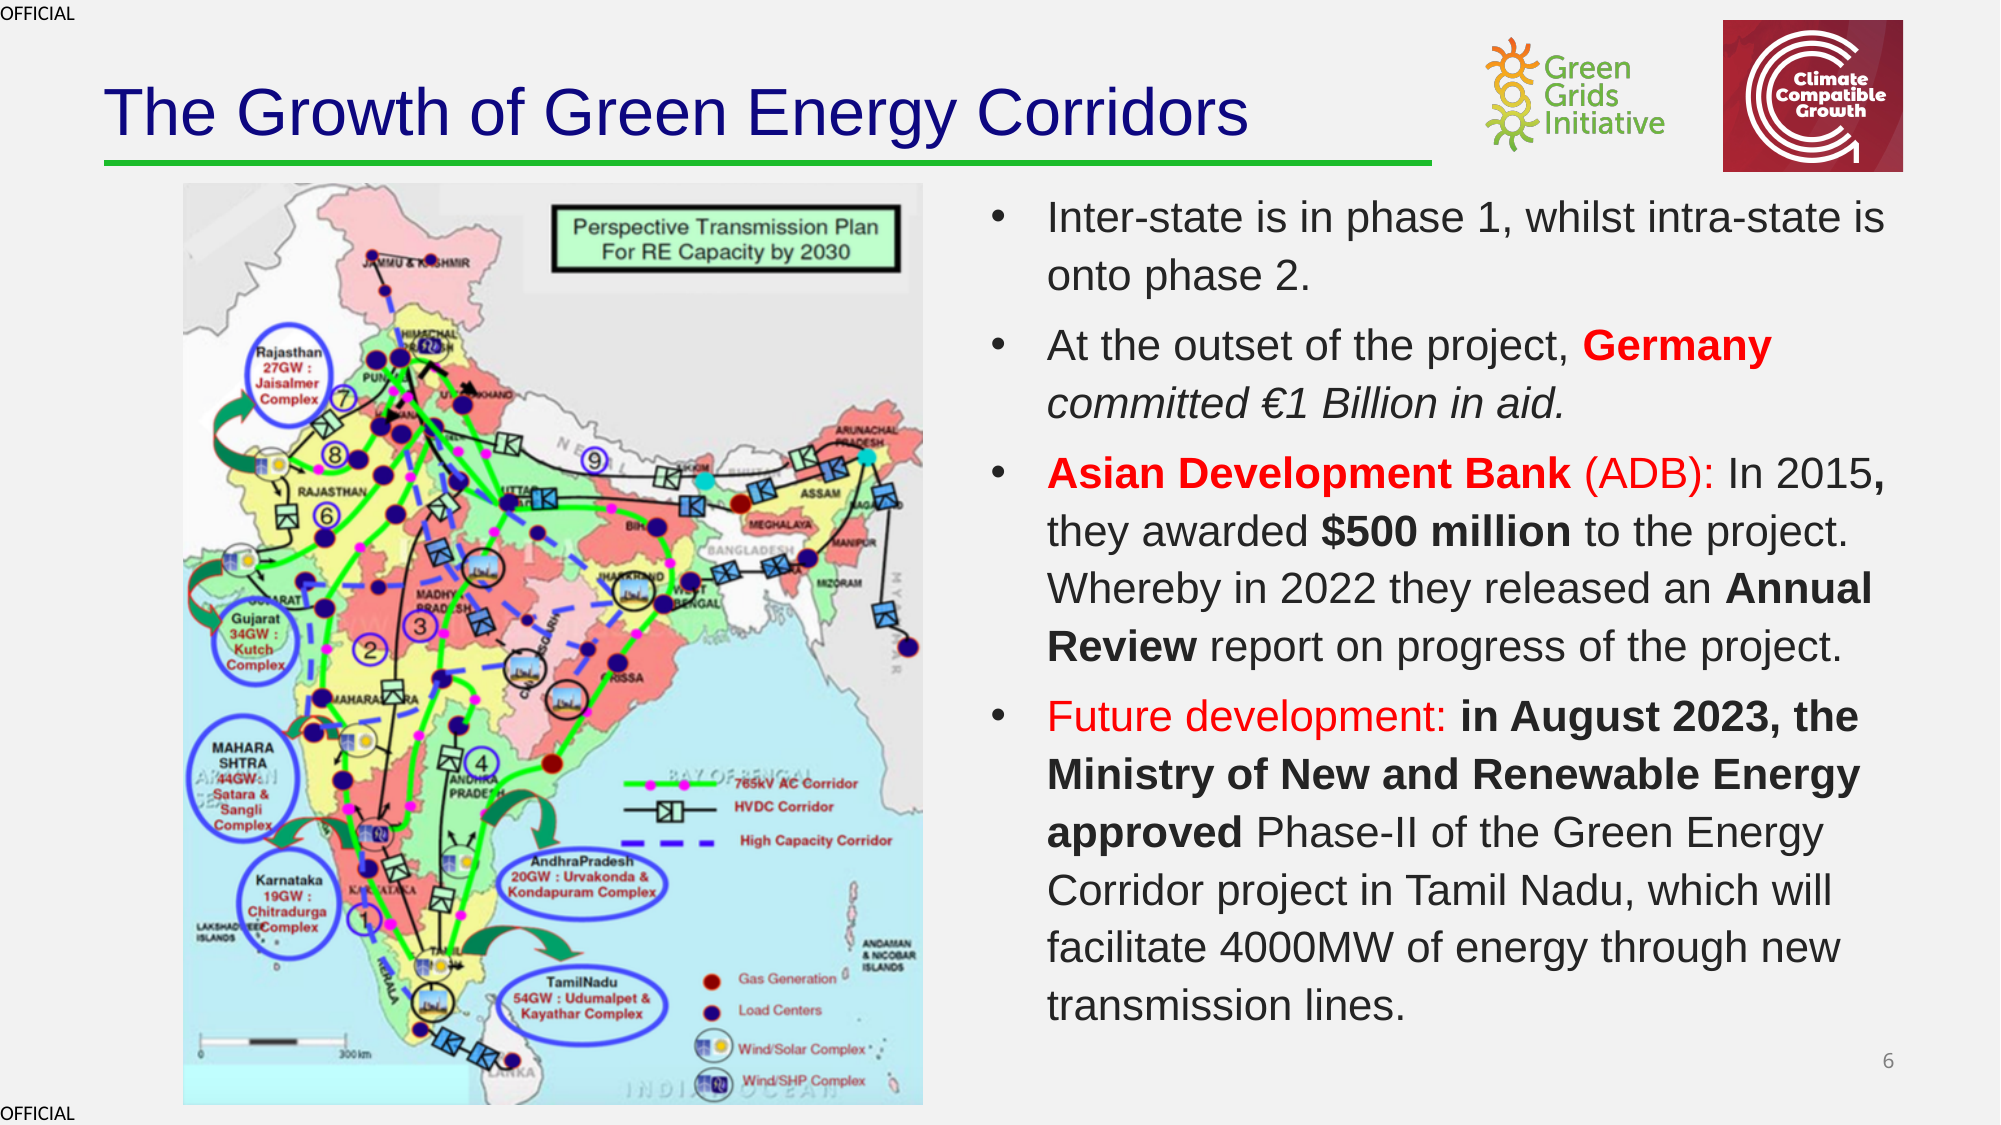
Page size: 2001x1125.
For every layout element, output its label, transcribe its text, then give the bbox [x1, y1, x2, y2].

list Inter-state is in phase 1, whilst intra-state is onto phase 2. At the outset of the project, Germany committed €1 Billion in aid. Asian Development Bank (ADB): In 2015, they awarded $500 million to the project. Whereby in 2022 they released an Annual Review report on progress of the project. Future development: in August 2023, the Ministry of New and Renewable Energy approved Phase-II of the Green Energy Corridor project in Tamil Nadu, which will facilitate 4000MW of energy through new transmission lines. [973, 183, 1897, 1105]
title The Growth of Green Energy Corridors [103, 78, 1433, 151]
picture [1723, 20, 1904, 172]
picture [1485, 37, 1666, 156]
picture [183, 183, 923, 1105]
